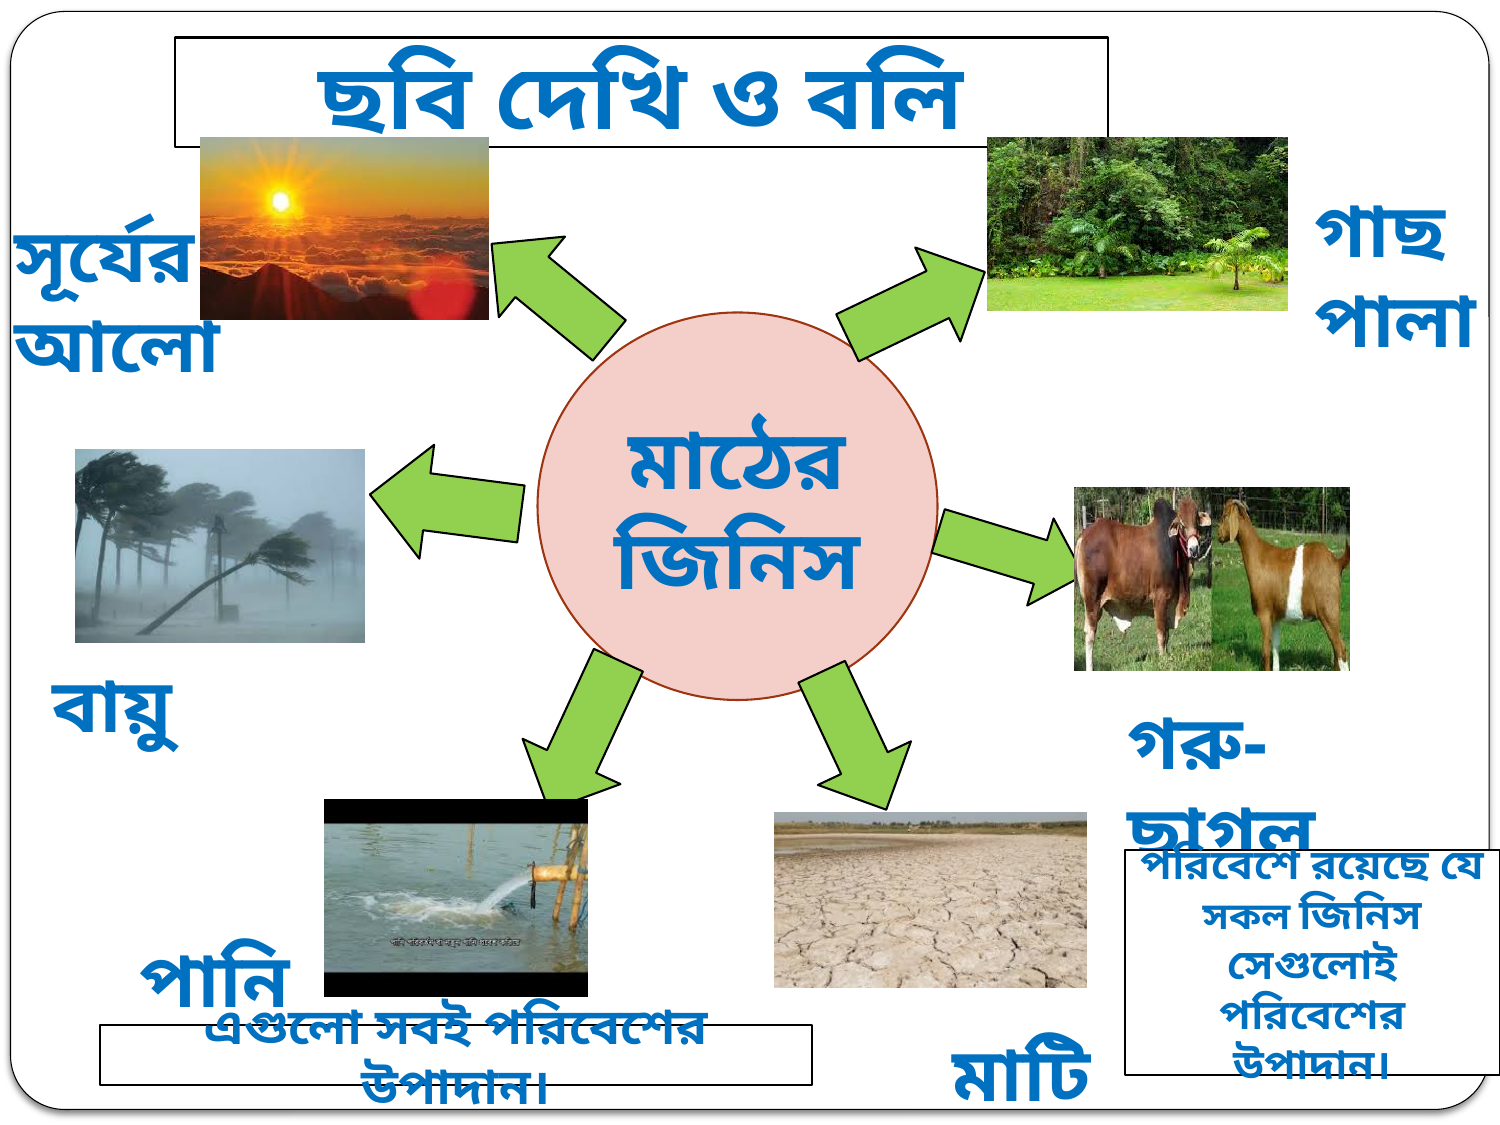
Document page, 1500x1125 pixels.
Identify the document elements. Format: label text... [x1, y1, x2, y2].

text_box পরিবেশে রয়েছে যে সকল জিনিস সেগুলোই পরিবেশের উপাদান। [1124, 849, 1500, 1076]
text_box সূর্যের আলো [0, 199, 275, 395]
text_box [370, 443, 526, 560]
text_box [930, 508, 1068, 607]
picture [199, 137, 489, 320]
text_box পানি [124, 924, 368, 1024]
text_box বায়ু [37, 649, 218, 755]
text_box গরু-ছাগল [1112, 687, 1450, 883]
text_box [797, 659, 912, 810]
text_box গাছপালা [1299, 174, 1500, 370]
text_box [835, 246, 981, 363]
picture [324, 799, 588, 997]
text_box মাঠের জিনিস [536, 311, 939, 702]
text_box মাটি [937, 1018, 1118, 1124]
picture [1074, 487, 1351, 671]
text_box [495, 235, 627, 362]
text_box [521, 647, 644, 799]
text_box এগুলো সবই পরিবেশের উপাদান। [99, 1024, 813, 1086]
text_box ছবি দেখি ও বলি [174, 36, 1109, 148]
picture [987, 137, 1288, 312]
picture [774, 812, 1087, 988]
picture [74, 449, 365, 643]
